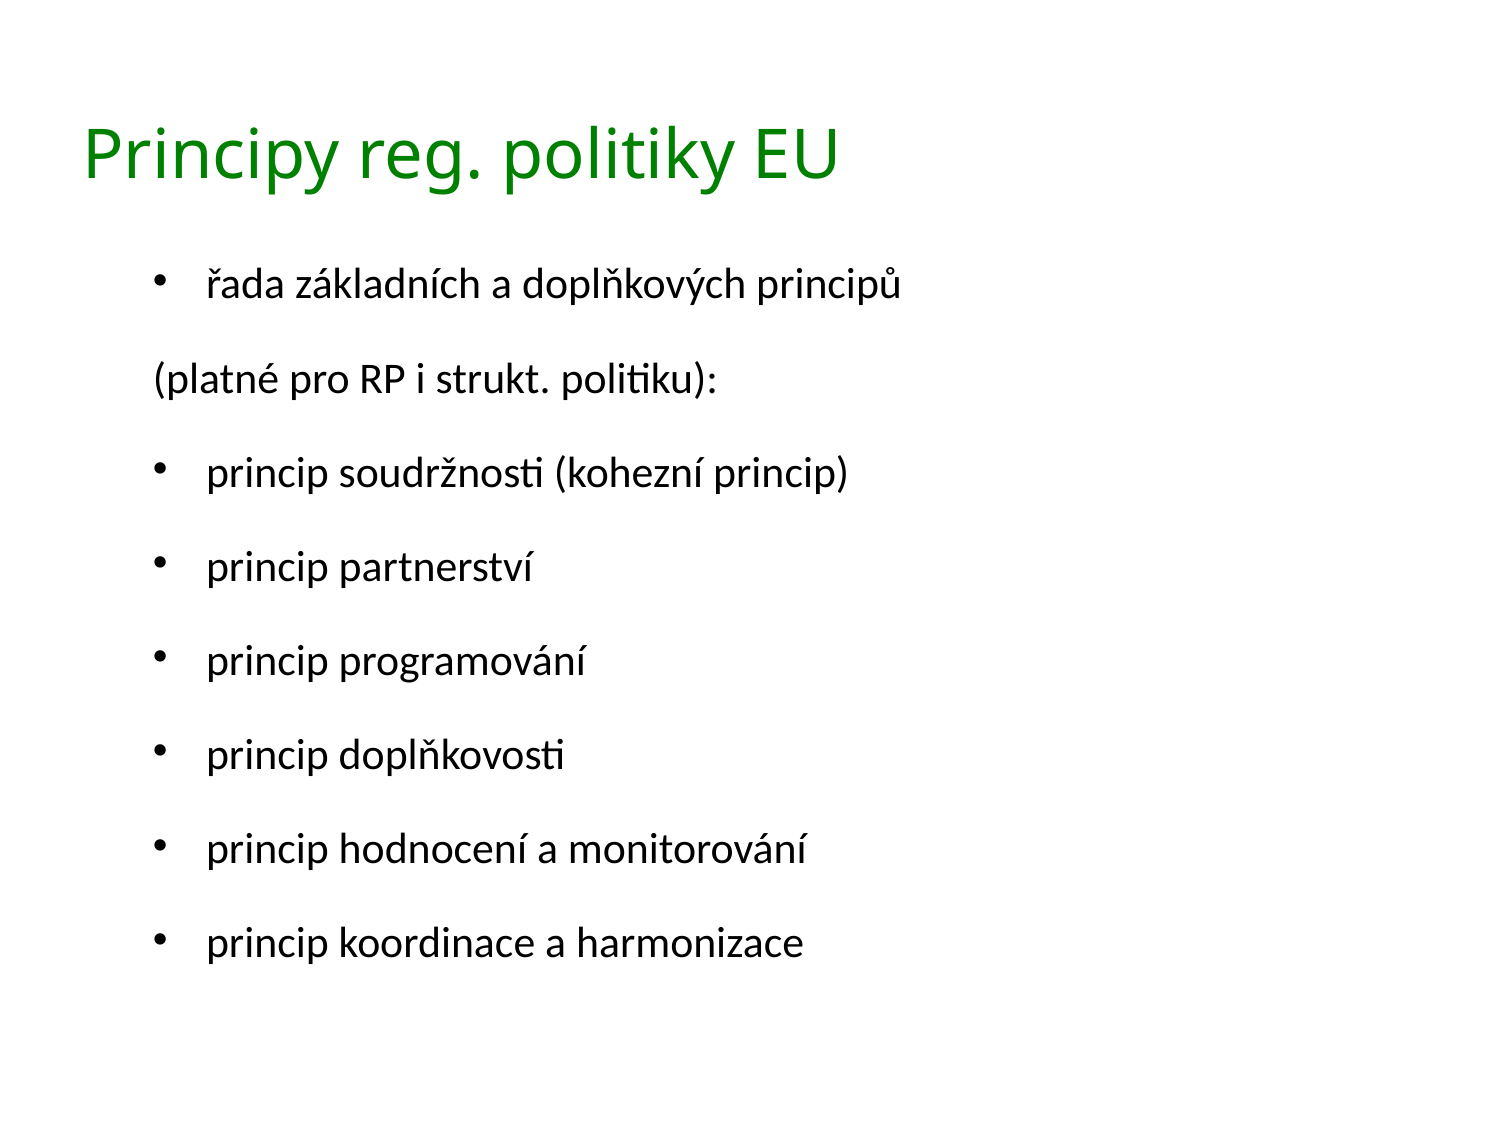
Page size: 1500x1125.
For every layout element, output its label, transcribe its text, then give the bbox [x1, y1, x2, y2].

list řada základních a doplňkových principů (platné pro RP i strukt. politiku): princip soudržnosti (kohezní princip) princip partnerství princip programování princip doplňkovosti princip hodnocení a monitorování princip koordinace a harmonizace [135, 255, 1500, 1094]
title Principy reg. politiky EU [82, 56, 1500, 249]
